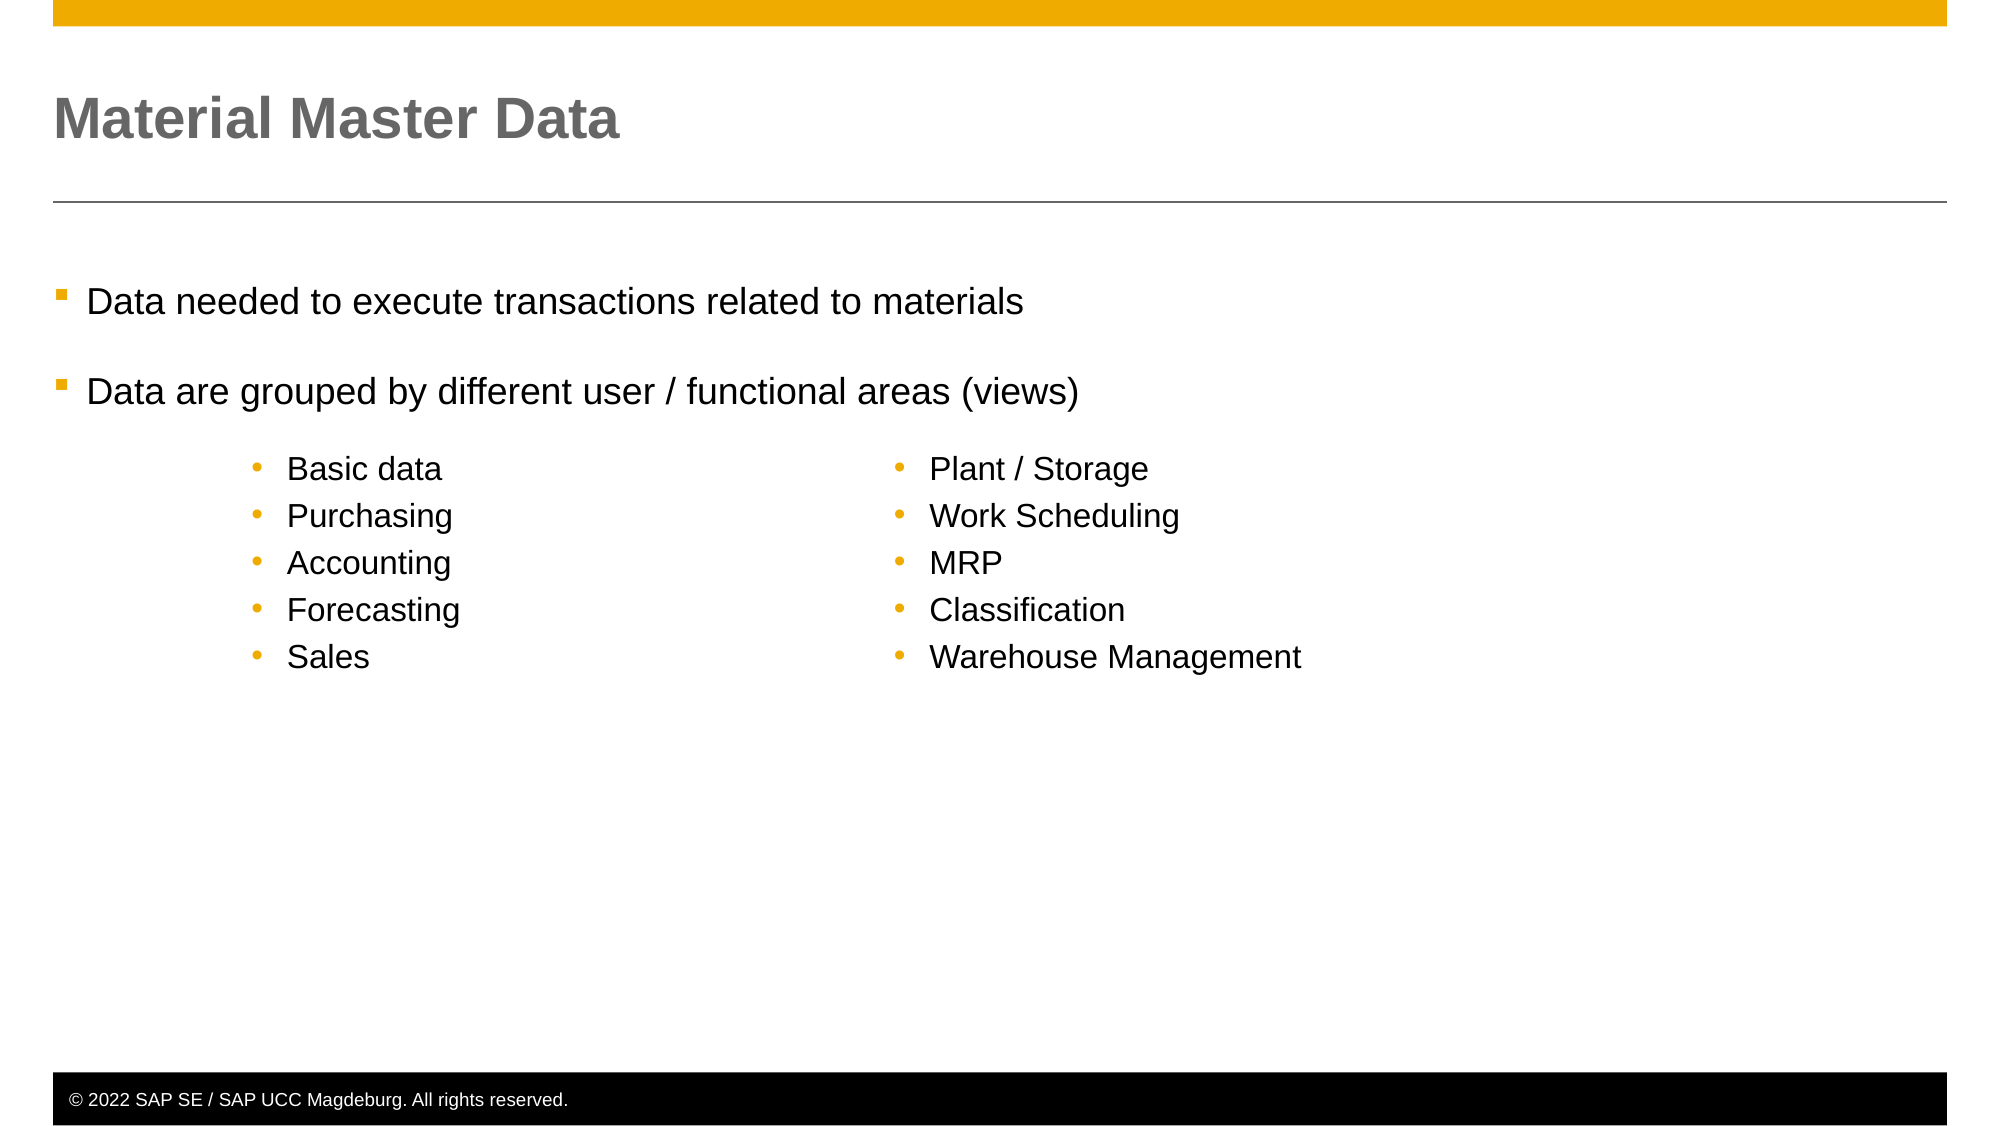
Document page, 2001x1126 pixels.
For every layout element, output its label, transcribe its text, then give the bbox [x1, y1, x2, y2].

list Data needed to execute transactions related to materials Data are grouped by different user / functional areas (views) [53, 277, 1947, 448]
text_box Plant / Storage Work Scheduling MRP Classification Warehouse Management [860, 447, 1499, 835]
title Material Master Data [53, 53, 1947, 178]
text_box Basic data Purchasing Accounting Forecasting Sales [218, 447, 606, 835]
